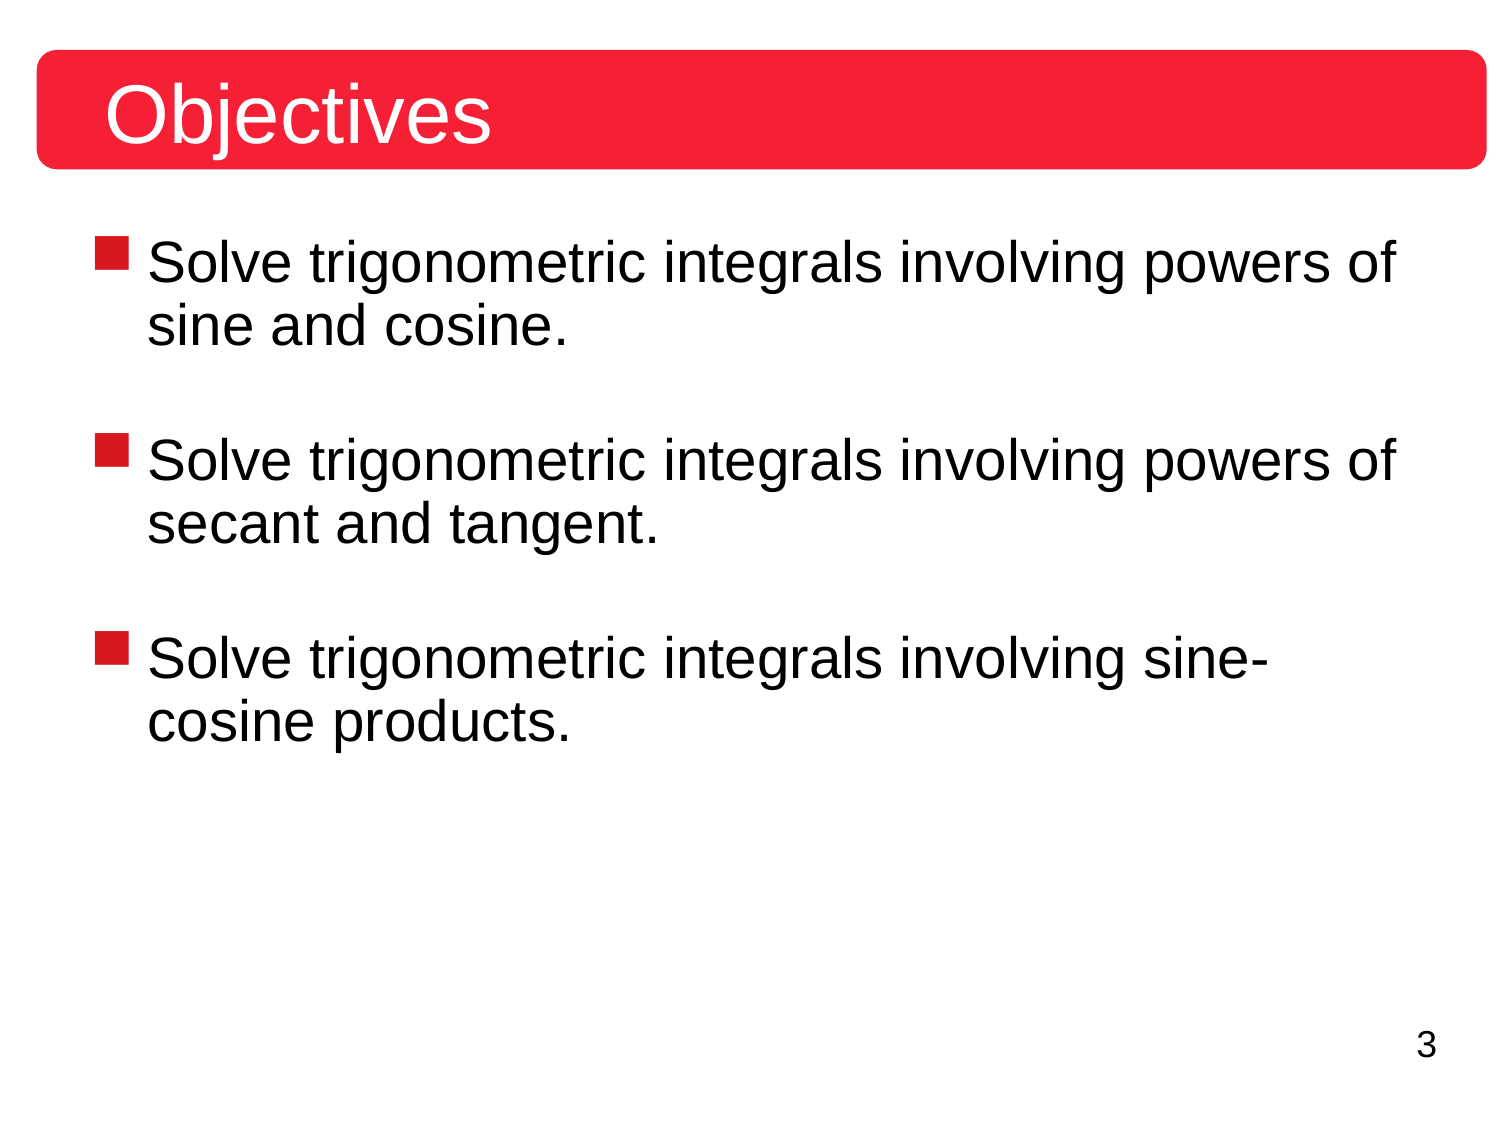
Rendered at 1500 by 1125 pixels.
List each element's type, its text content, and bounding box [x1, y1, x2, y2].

text_box Objectives [89, 52, 1440, 165]
list Solve trigonometric integrals involving powers of sine and cosine. Solve trigonometric integrals involving powers of secant and tangent. Solve trigonometric integrals involving sine-cosine products. [75, 224, 1425, 1087]
